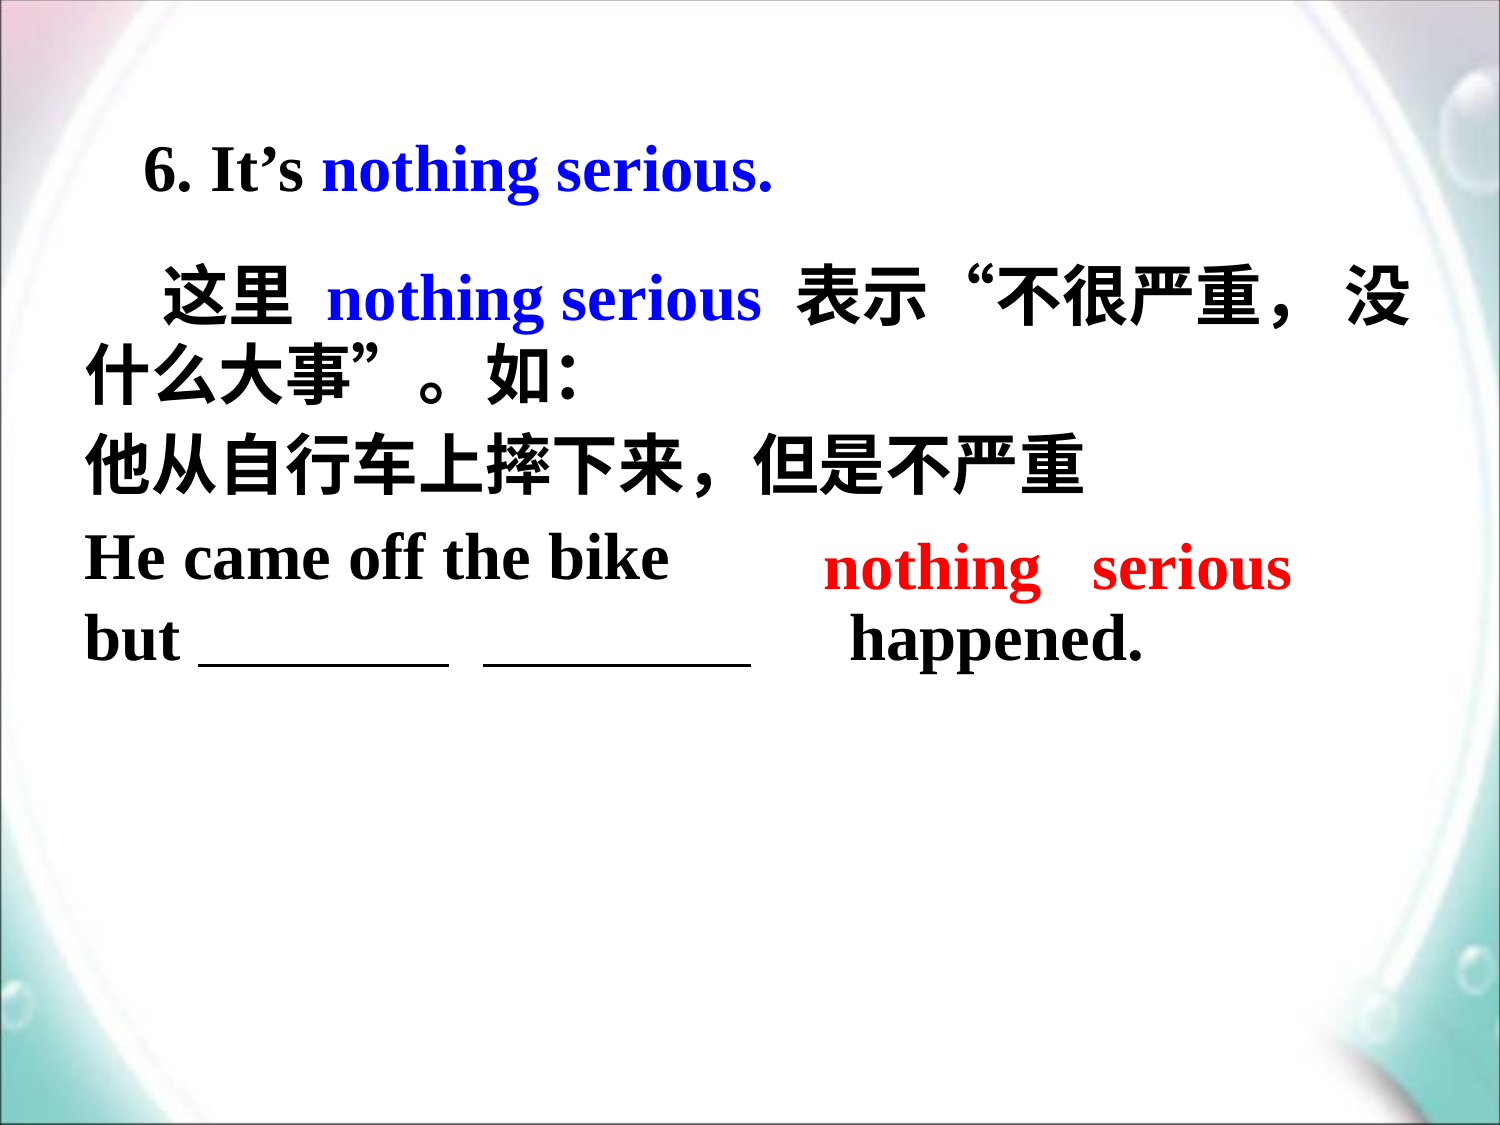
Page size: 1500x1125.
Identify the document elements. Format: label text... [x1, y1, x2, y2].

text_box 6. It’s nothing serious. [128, 117, 1381, 212]
text_box nothing serious [808, 515, 1308, 610]
text_box 这里 nothing serious 表示“不很严重， 没什么大事”。如： 他从自行车上摔下来，但是不严重 He came off the bike but 。happened. [70, 246, 1430, 771]
picture [0, 0, 1500, 1125]
